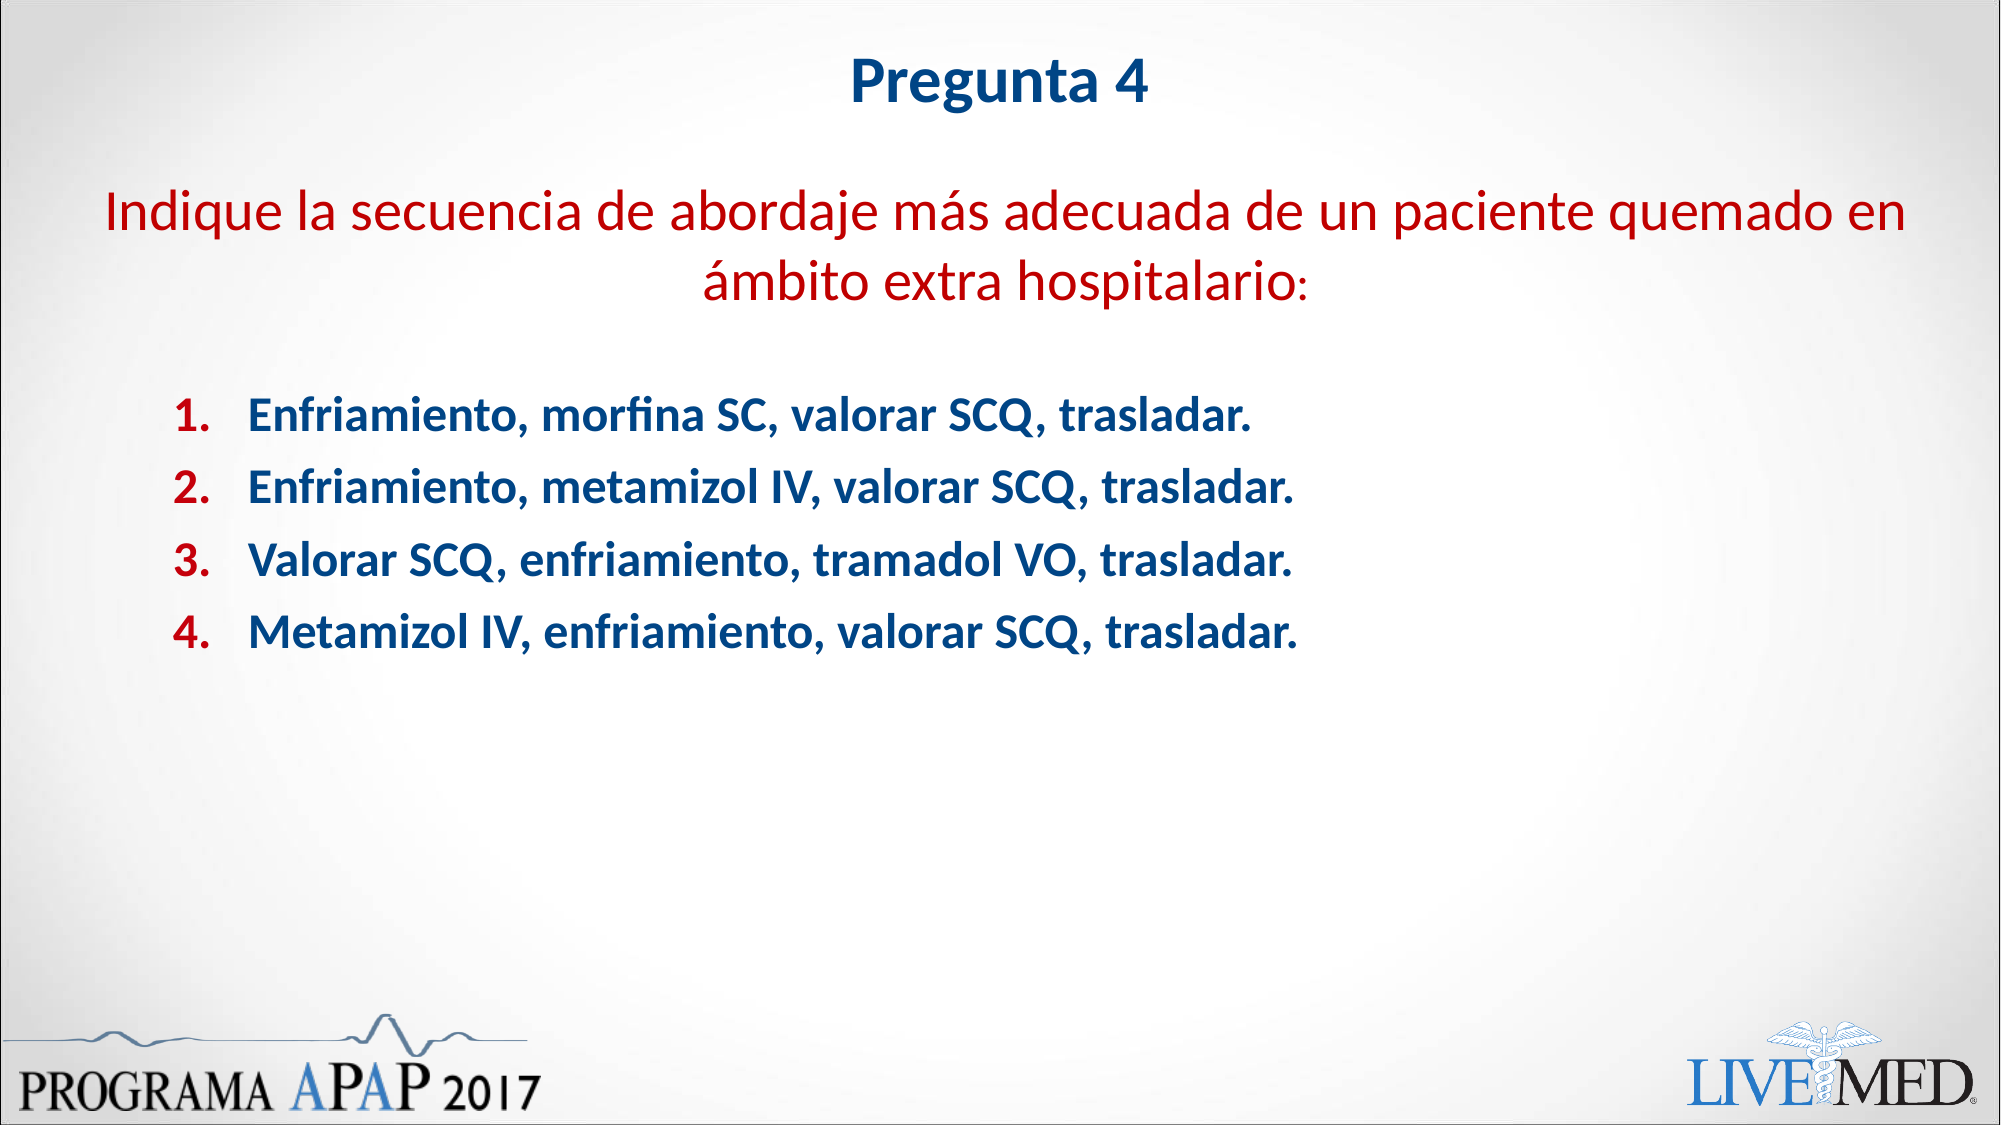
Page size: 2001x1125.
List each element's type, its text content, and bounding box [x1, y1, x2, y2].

list Indique la secuencia de abordaje más adecuada de un paciente quemado en ámbito extra hospitalario: [62, 149, 1950, 320]
list Enfriamiento, morfina SC, valorar SCQ, trasladar. Enfriamiento, metamizol IV, valorar SCQ, trasladar. Valorar SCQ, enfriamiento, tramadol VO, trasladar. Metamizol IV, enfriamiento, valorar SCQ, trasladar. [157, 373, 1858, 920]
title Pregunta 4 [99, 26, 1900, 126]
picture [0, 0, 2001, 1125]
